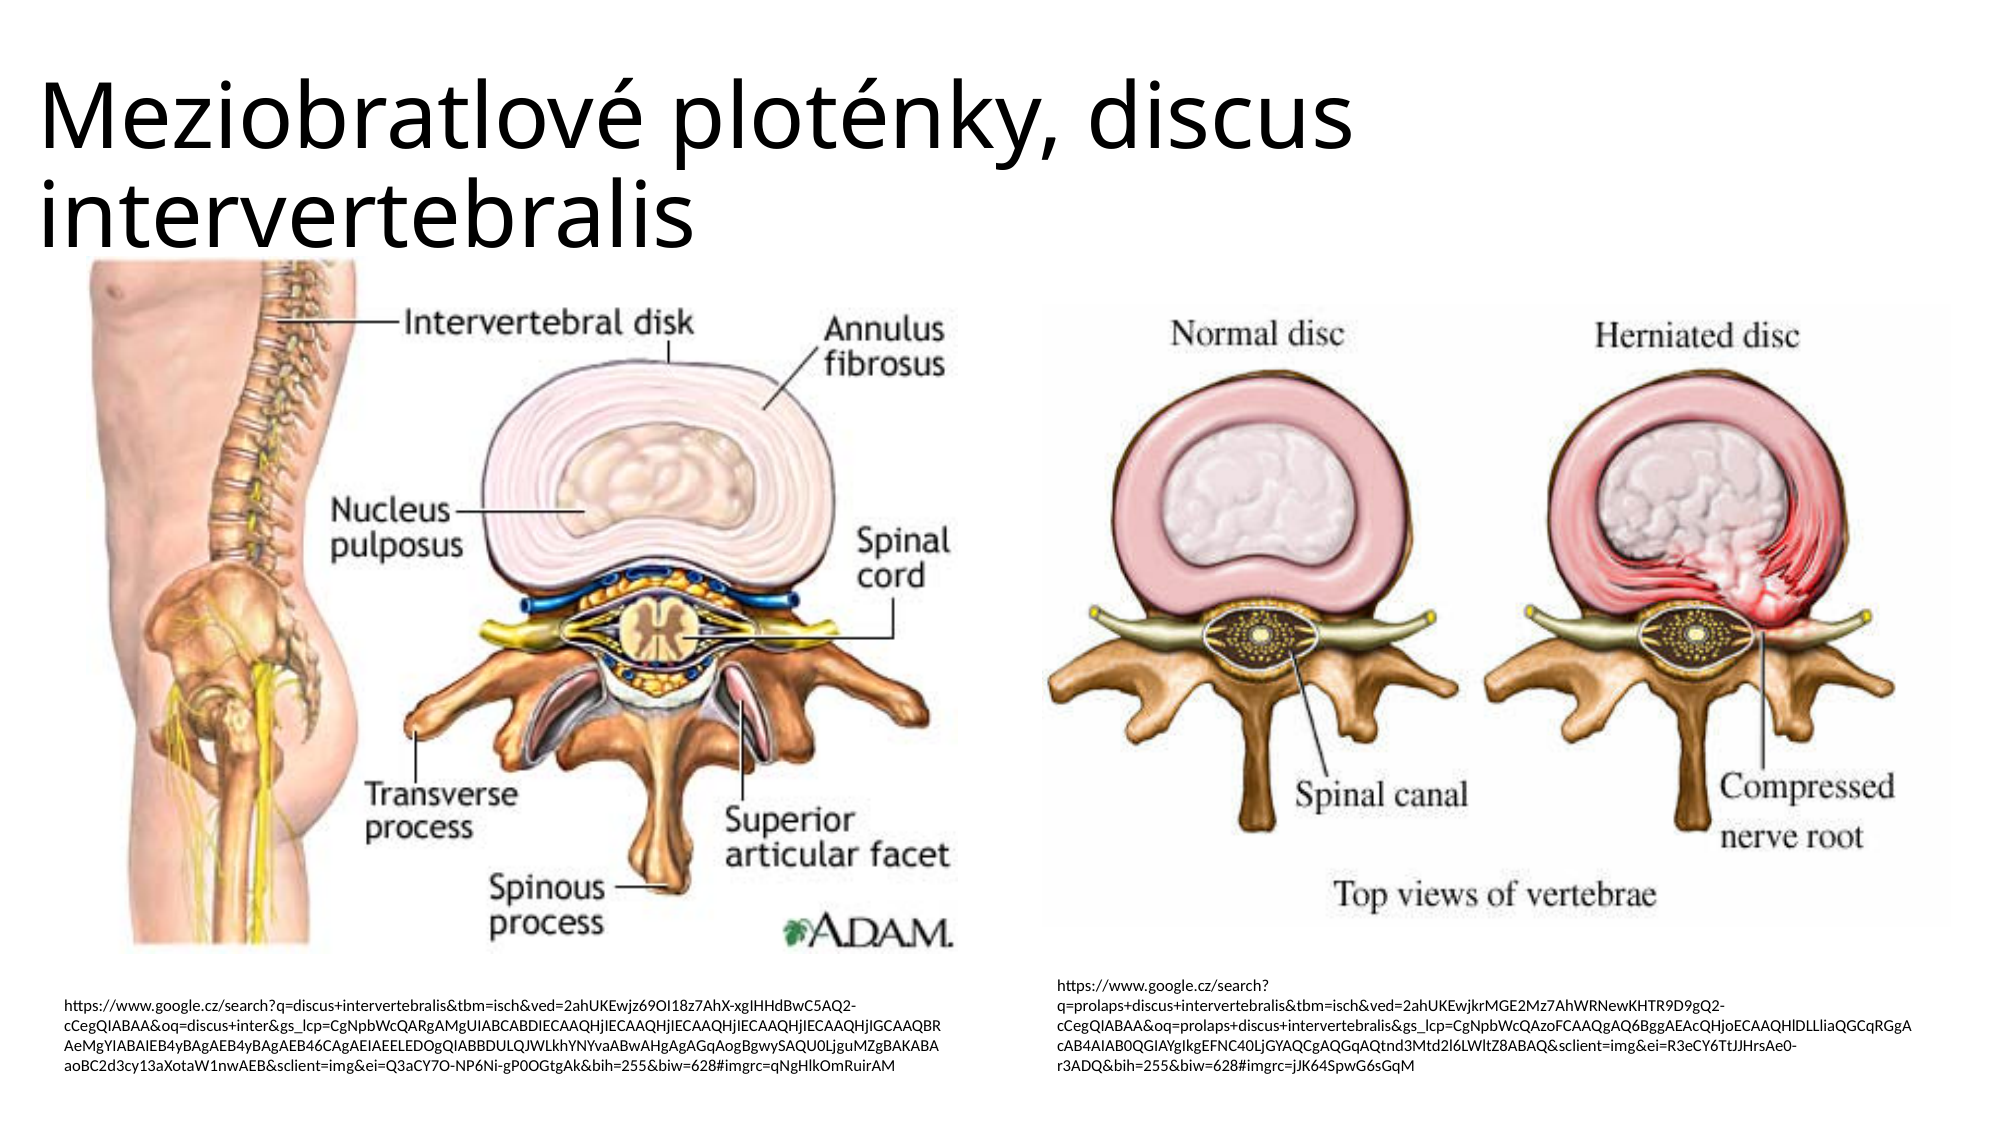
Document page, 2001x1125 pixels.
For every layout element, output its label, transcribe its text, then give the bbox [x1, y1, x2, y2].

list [1042, 304, 1951, 927]
text_box https://www.google.cz/search?q=prolaps+discus+intervertebralis&tbm=isch&ved=2ahUKEwjkrMGE2Mz7AhWRNewKHTR9D9gQ2-cCegQIABAA&oq=prolaps+discus+intervertebralis&gs_lcp=CgNpbWcQAzoFCAAQgAQ6BggAEAcQHjoECAAQHlDLLliaQGCqRGgAcAB4AIAB0QGIAYgIkgEFNC40LjGYAQCgAQGqAQtnd3Mtd2l6LWltZ8ABAQ&sclient=img&ei=R3eCY6TtJJHrsAe0-r3ADQ&bih=255&biw=628#imgrc=jJK64SpwG6sGqM [1042, 967, 1934, 1083]
title Meziobratlové ploténky, discus intervertebralis [22, 59, 1970, 278]
text_box https://www.google.cz/search?q=discus+intervertebralis&tbm=isch&ved=2ahUKEwjz69OI18z7AhX-xgIHHdBwC5AQ2-cCegQIABAA&oq=discus+inter&gs_lcp=CgNpbWcQARgAMgUIABCABDIECAAQHjIECAAQHjIECAAQHjIECAAQHjIECAAQHjIGCAAQBRAeMgYIABAIEB4yBAgAEB4yBAgAEB46CAgAEIAEELEDOgQIABBDULQJWLkhYNYvaABwAHgAgAGqAogBgwySAQU0LjguMZgBAKABAaoBC2d3cy13aXotaW1nwAEB&sclient=img&ei=Q3aCY7O-NP6Ni-gP0OGtgAk&bih=255&biw=628#imgrc=qNgHlkOmRuirAM [49, 987, 958, 1082]
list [86, 256, 958, 954]
